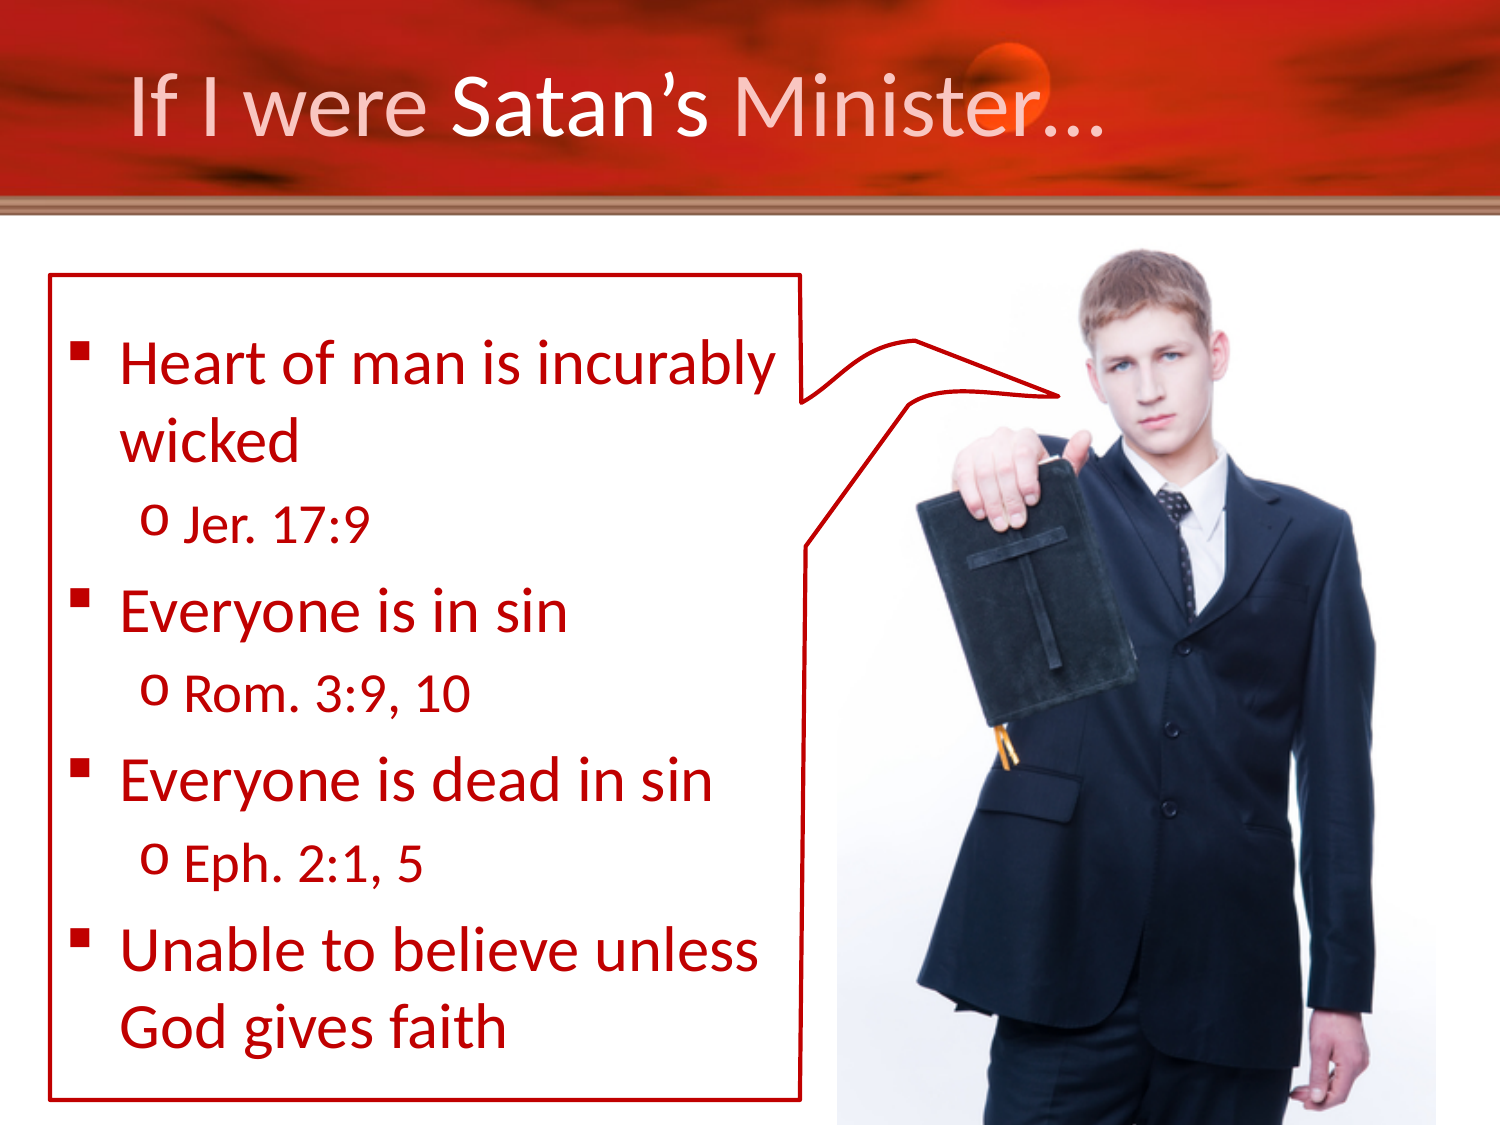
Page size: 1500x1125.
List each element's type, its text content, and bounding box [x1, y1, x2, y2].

picture [0, 0, 1500, 1125]
text_box [47, 272, 803, 1103]
list Heart of man is incurably wicked Jer. 17:9 Everyone is in sin Rom. 3:9, 10 Everyone is dead in sin Eph. 2:1, 5 Unable to believe unless God gives faith [50, 312, 832, 1075]
title If I were Satan’s Minister… [112, 12, 1388, 188]
